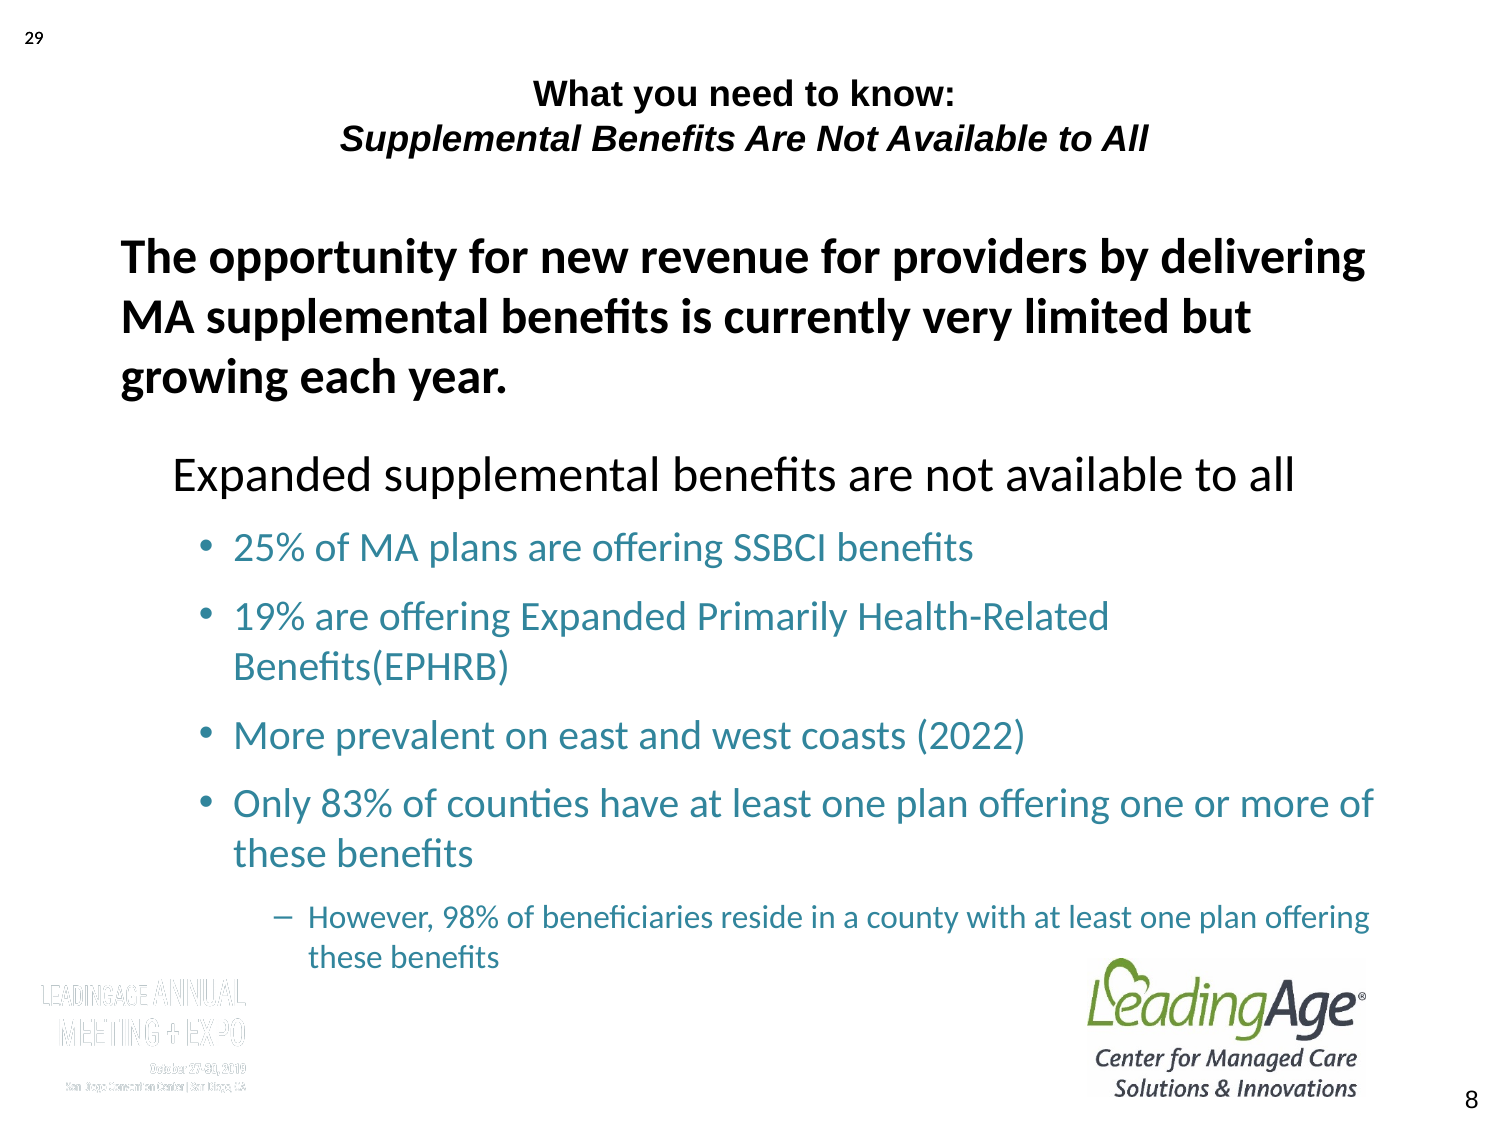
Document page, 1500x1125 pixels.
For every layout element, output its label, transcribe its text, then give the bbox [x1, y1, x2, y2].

title What you need to know: Supplemental Benefits Are Not Available to All [105, 62, 1395, 167]
picture [1087, 1025, 1366, 1097]
slide_number 8 [1144, 1075, 1495, 1121]
picture [41, 979, 246, 1093]
list The opportunity for new revenue for providers by delivering MA supplemental benefits is currently very limited but growing each year. Expanded supplemental benefits are not available to all 25% of MA plans are offering SSBCI benefits 19% are offering Expanded Primarily Health-Related Benefits(EPHRB) More prevalent on east and west coasts (2022) Only 83% of counties have at least one plan offering one or more of these benefits However, 98% of beneficiaries reside in a county with at least one plan offering these benefits [105, 216, 1395, 1025]
